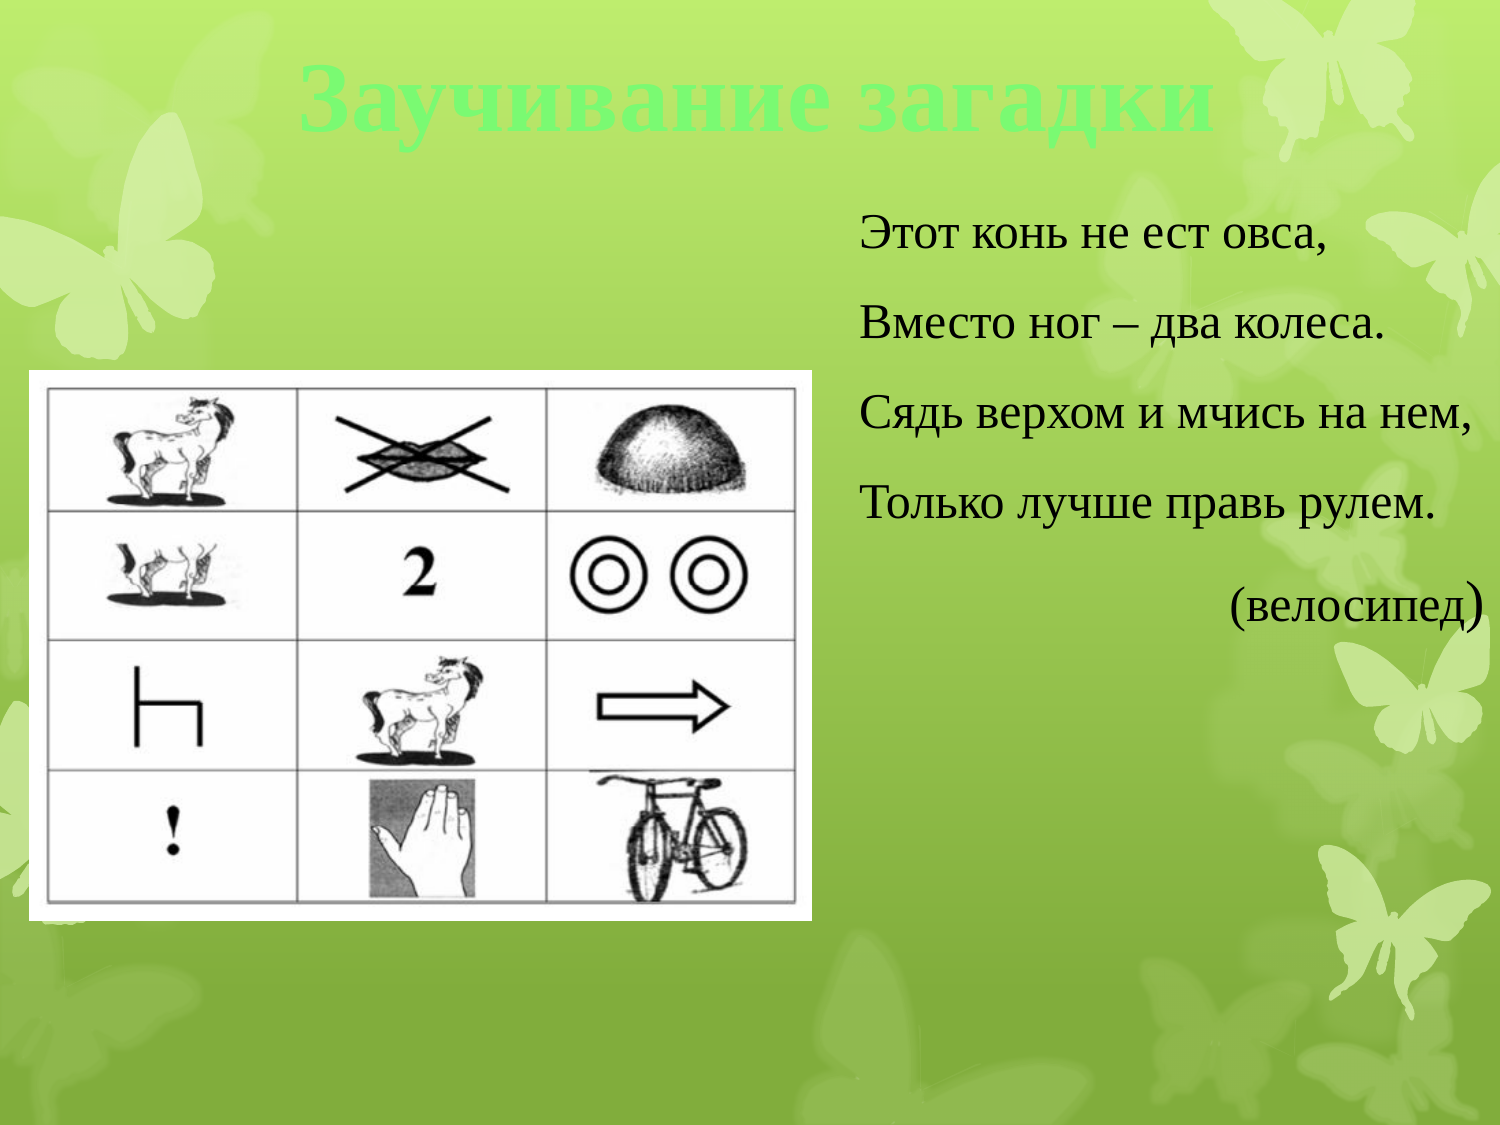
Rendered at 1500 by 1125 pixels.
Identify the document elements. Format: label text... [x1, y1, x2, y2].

picture [28, 370, 812, 921]
text_box Этот конь не ест овса, Вместо ног – два колеса. Сядь верхом и мчись на нем, Только лучше правь рулем. (велосипед) [844, 160, 1500, 641]
text_box Заучивание загадки [84, 24, 1431, 160]
